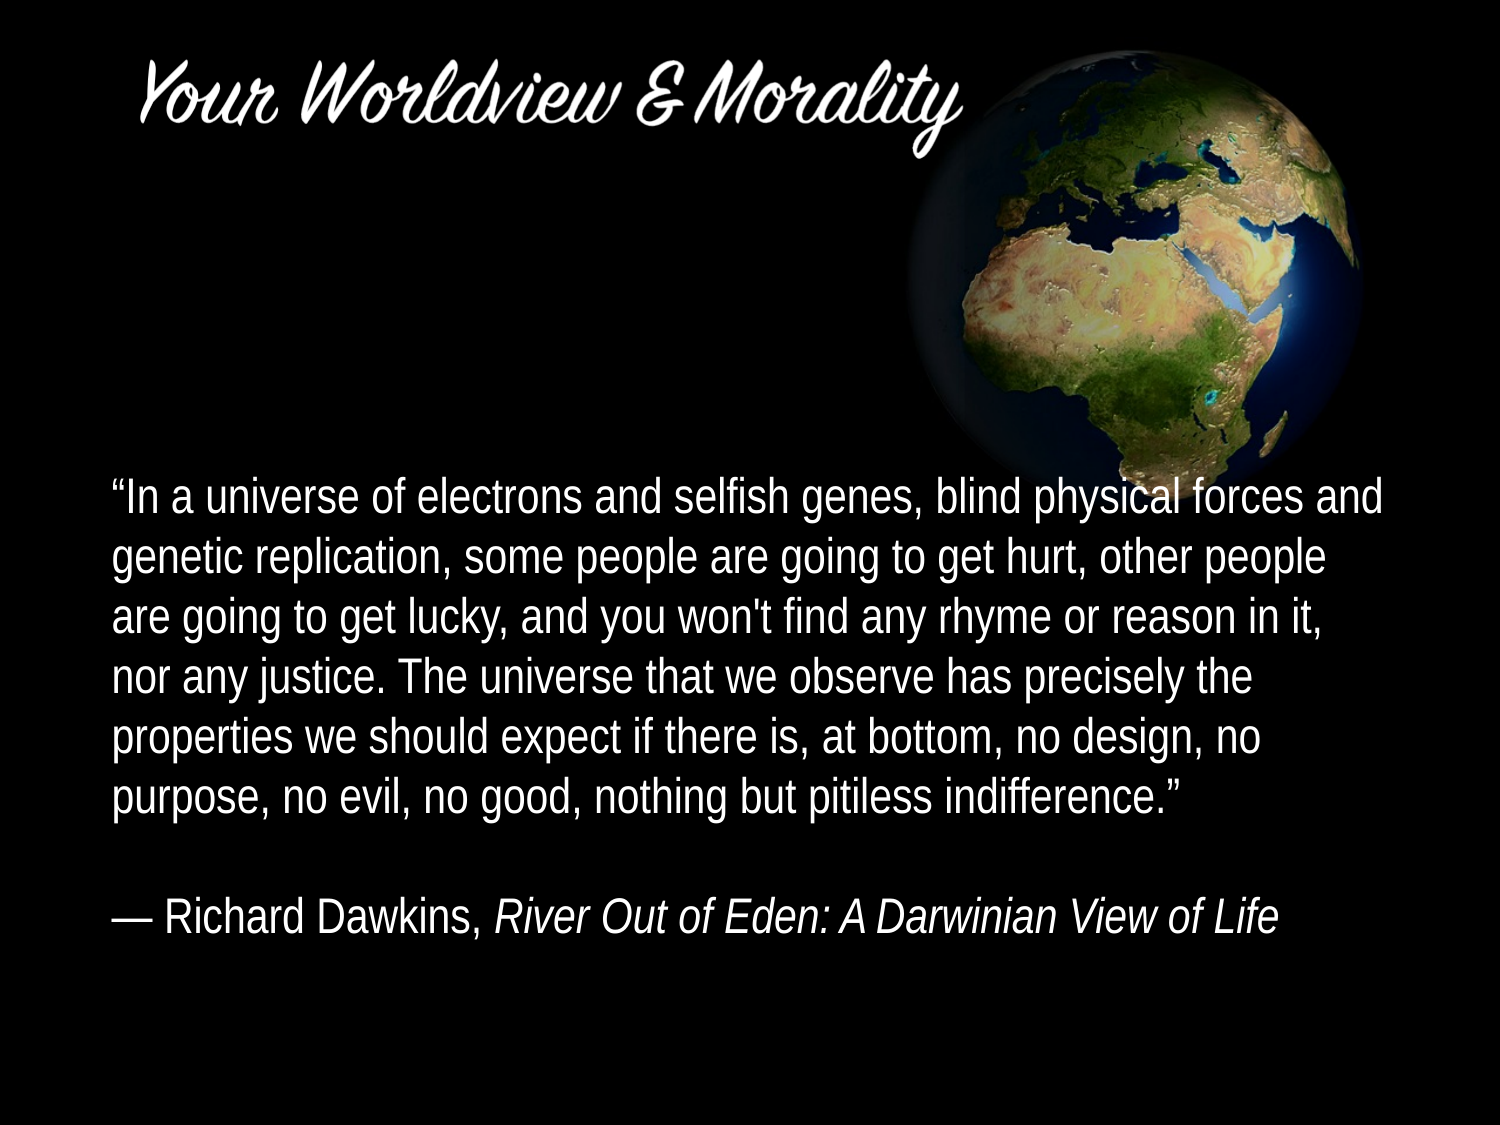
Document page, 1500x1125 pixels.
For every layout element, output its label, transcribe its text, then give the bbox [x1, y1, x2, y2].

picture [0, 0, 1500, 583]
text_box “In a universe of electrons and selfish genes, blind physical forces and genetic replication, some people are going to get hurt, other people are going to get lucky, and you won't find any rhyme or reason in it, nor any justice. The universe that we observe has precisely the properties we should expect if there is, at bottom, no design, no purpose, no evil, no good, nothing but pitiless indifference.” ― Richard Dawkins, River Out of Eden: A Darwinian View of Life [96, 591, 1402, 951]
